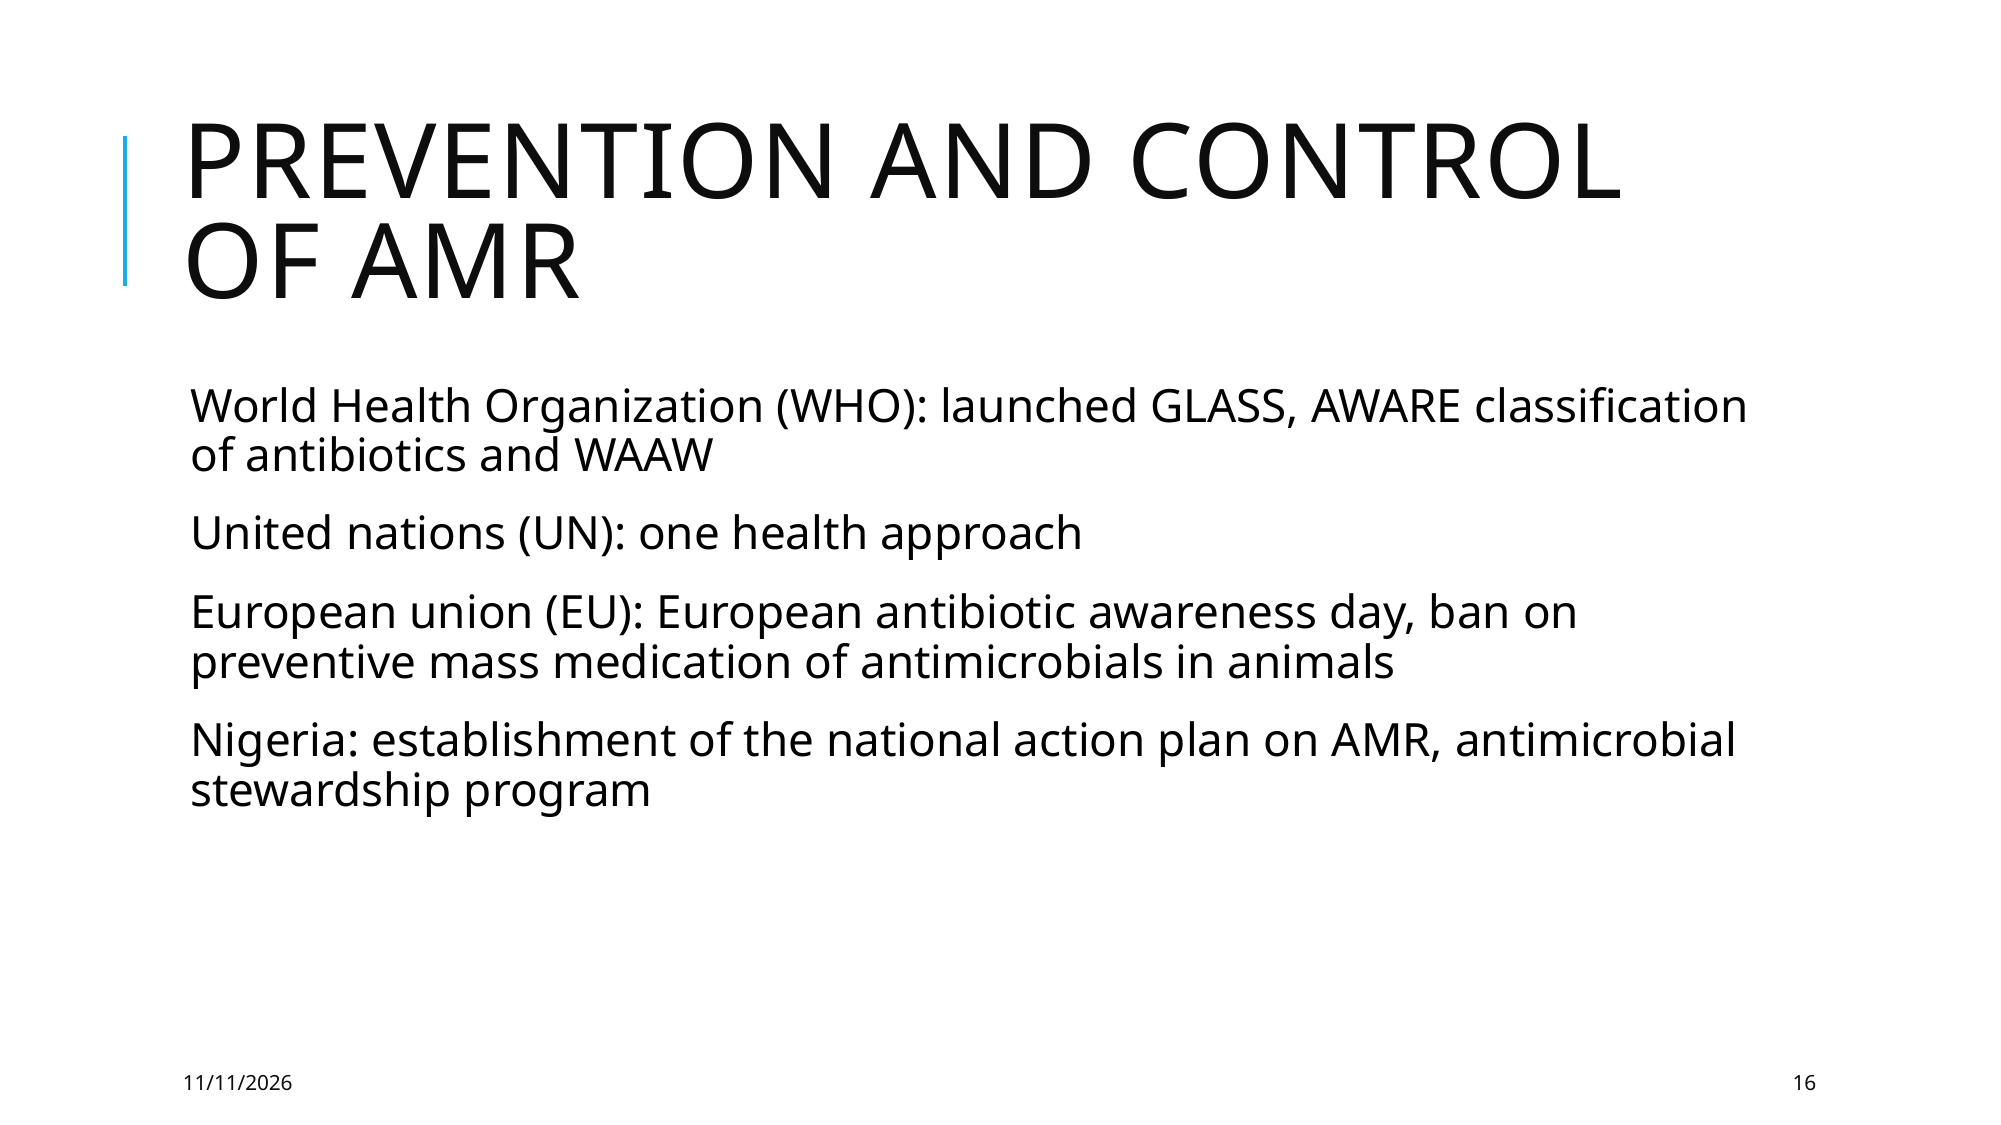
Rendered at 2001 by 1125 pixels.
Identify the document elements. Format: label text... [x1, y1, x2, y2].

title Prevention and control of AMR [168, 96, 1763, 342]
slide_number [168, 1061, 522, 1107]
list World Health Organization (WHO): launched GLASS, AWARE classification of antibiotics and WAAW United nations (UN): one health approach European union (EU): European antibiotic awareness day, ban on preventive mass medication of antimicrobials in animals Nigeria: establishment of the national action plan on AMR, antimicrobial stewardship program [168, 375, 1763, 1035]
slide_number 16 [1777, 1061, 1938, 1107]
